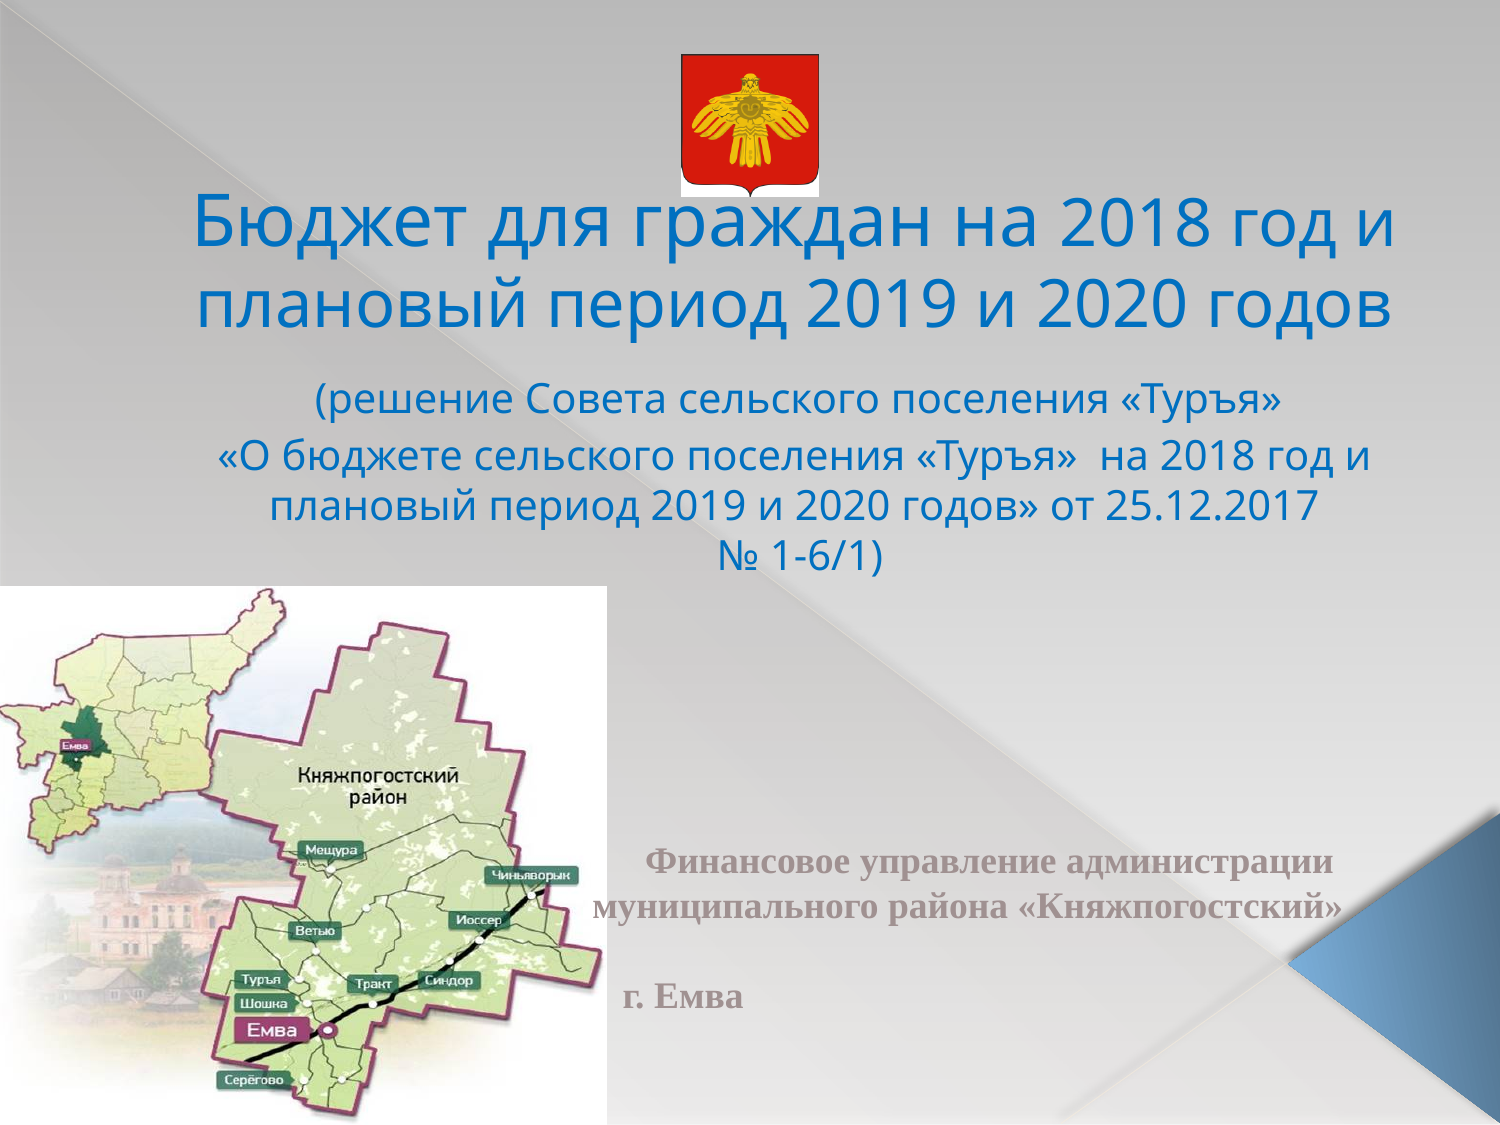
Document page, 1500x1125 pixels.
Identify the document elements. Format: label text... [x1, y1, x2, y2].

picture [680, 54, 820, 197]
title Бюджет для граждан на 2018 год и плановый период 2019 и 2020 годов (решение Совета сельского поселения «Туръя» «О бюджете сельского поселения «Туръя» на 2018 год и плановый период 2019 и 2020 годов» от 25.12.2017 № 1-6/1) [135, 101, 1424, 587]
picture [0, 585, 607, 1125]
subtitle Финансовое управление администрации муниципального района «Княжпогостский» г. Емва [611, 828, 1365, 1083]
